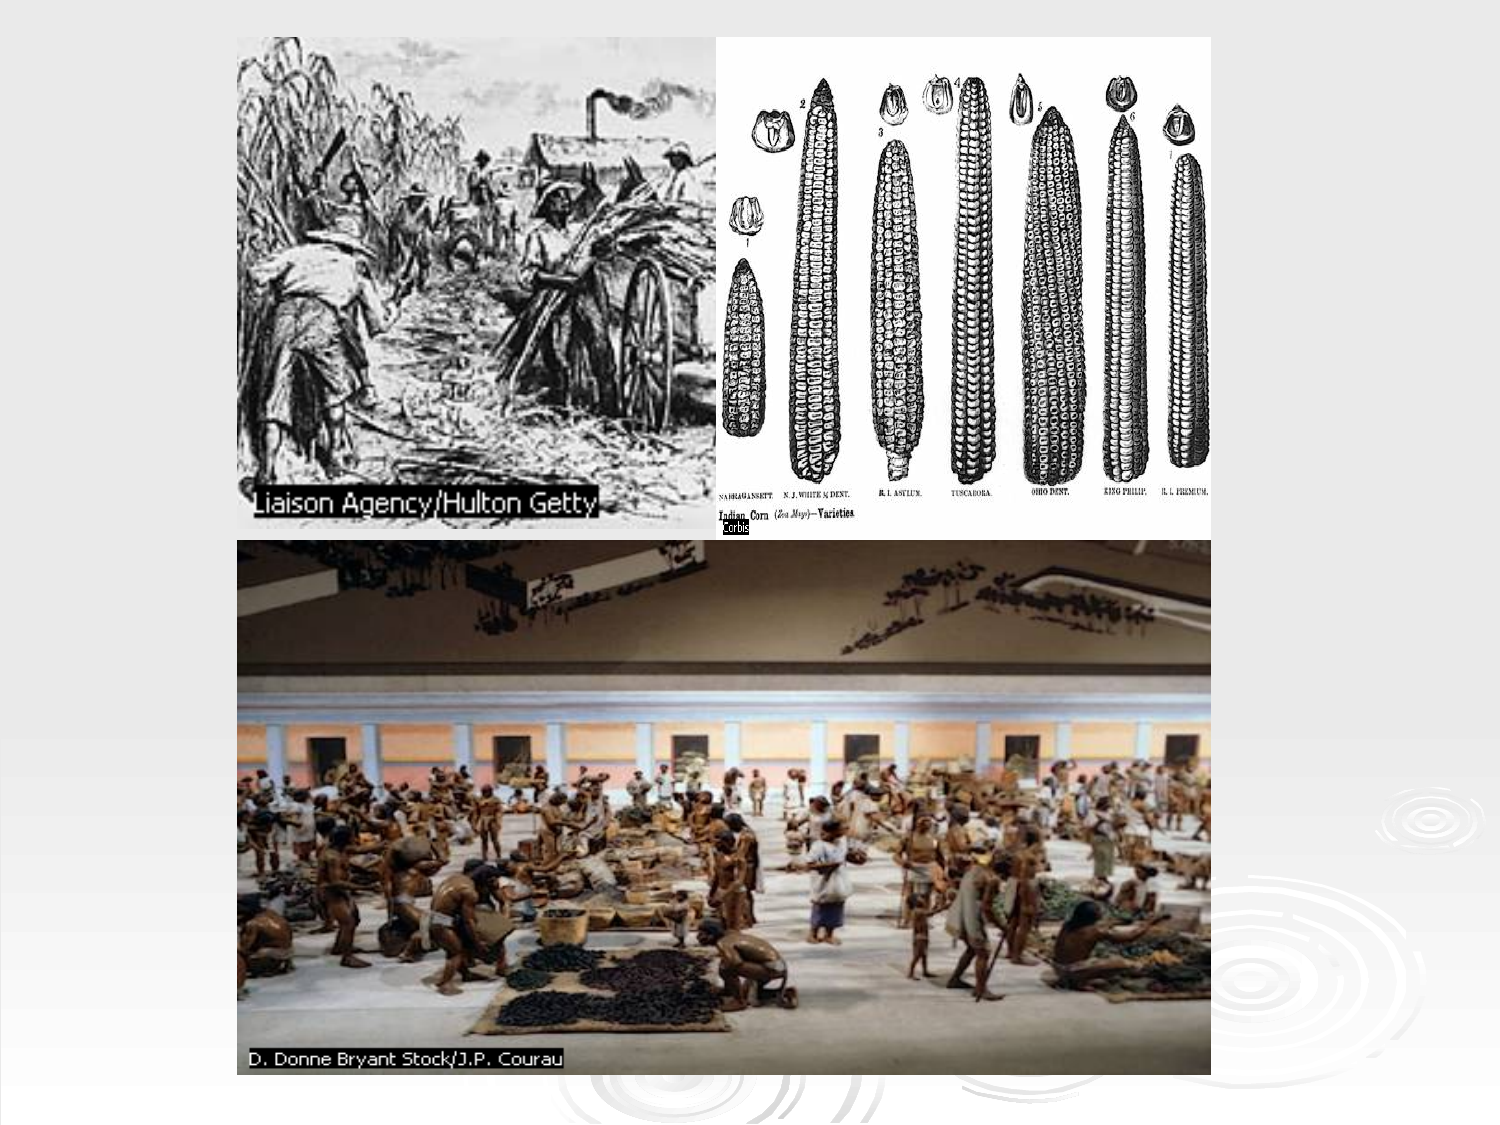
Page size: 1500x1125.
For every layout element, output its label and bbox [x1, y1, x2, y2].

text_box [237, 37, 1211, 1076]
